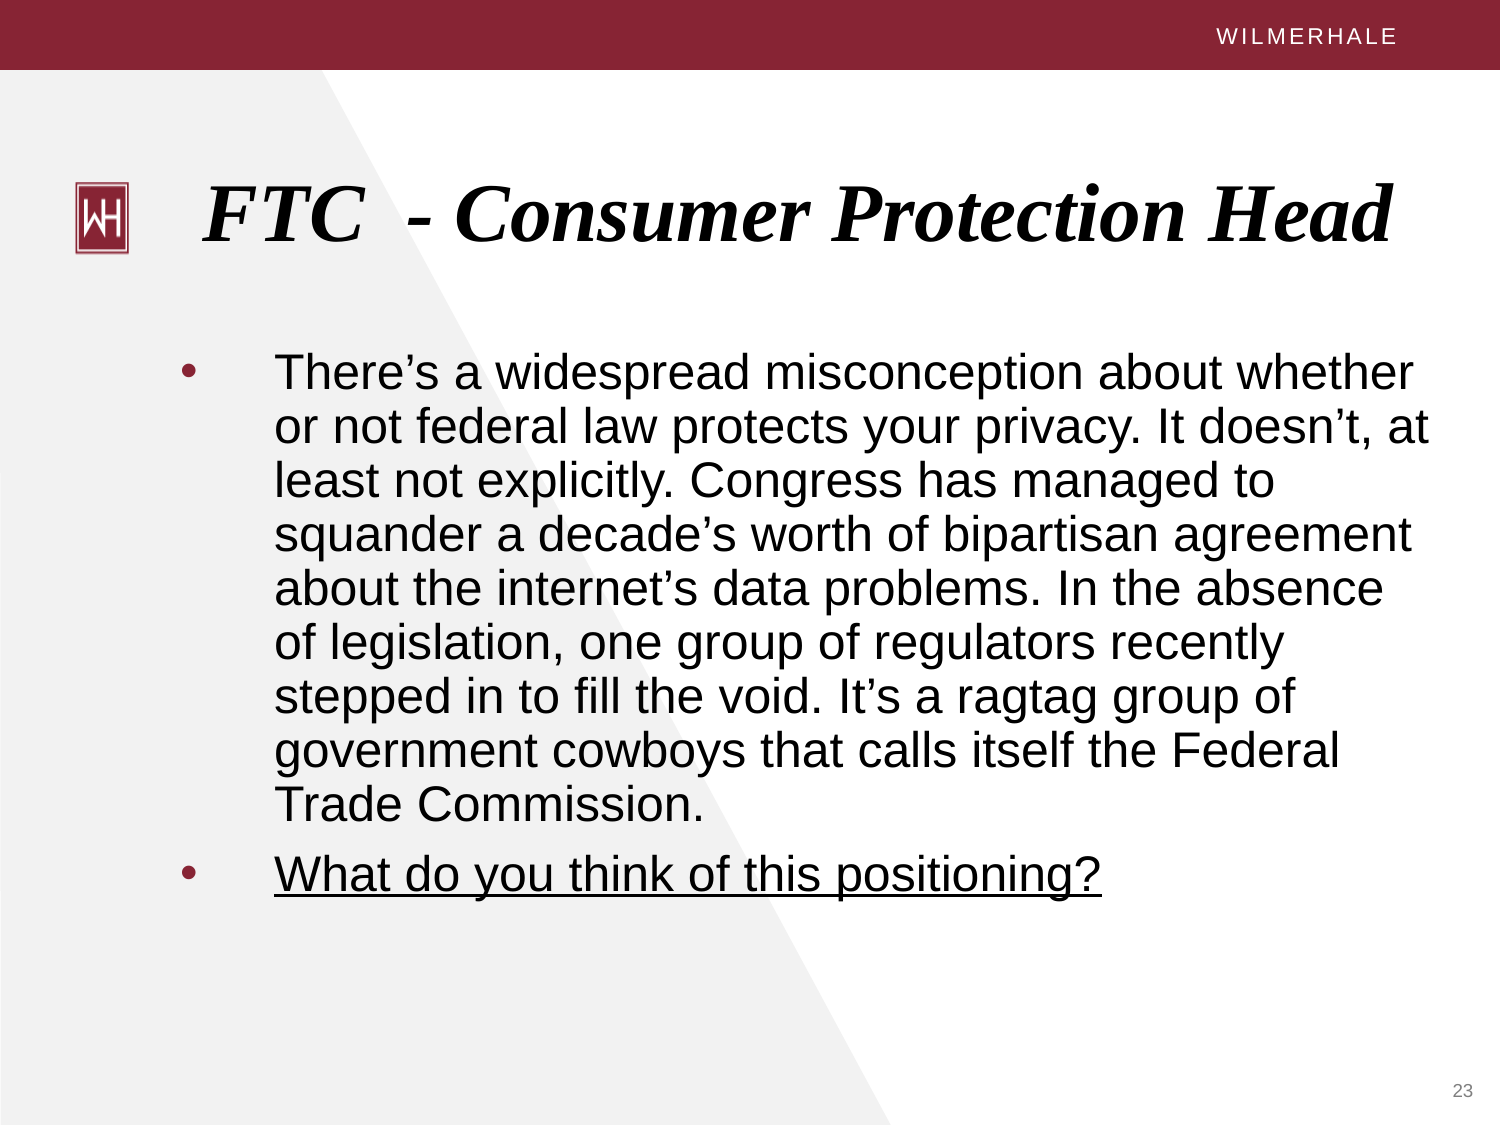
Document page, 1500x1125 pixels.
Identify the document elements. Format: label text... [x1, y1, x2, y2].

list There’s a widespread misconception about whether or not federal law protects your privacy. It doesn’t, at least not explicitly. Congress has managed to squander a decade’s worth of bipartisan agreement about the internet’s data problems. In the absence of legislation, one group of regulators recently stepped in to fill the void. It’s a ragtag group of government cowboys that calls itself the Federal Trade Commission. What do you think of this positioning? [179, 346, 1441, 1022]
title FTC - Consumer Protection Head [202, 162, 1463, 267]
picture [75, 182, 129, 255]
slide_number 23 [1425, 1054, 1500, 1125]
